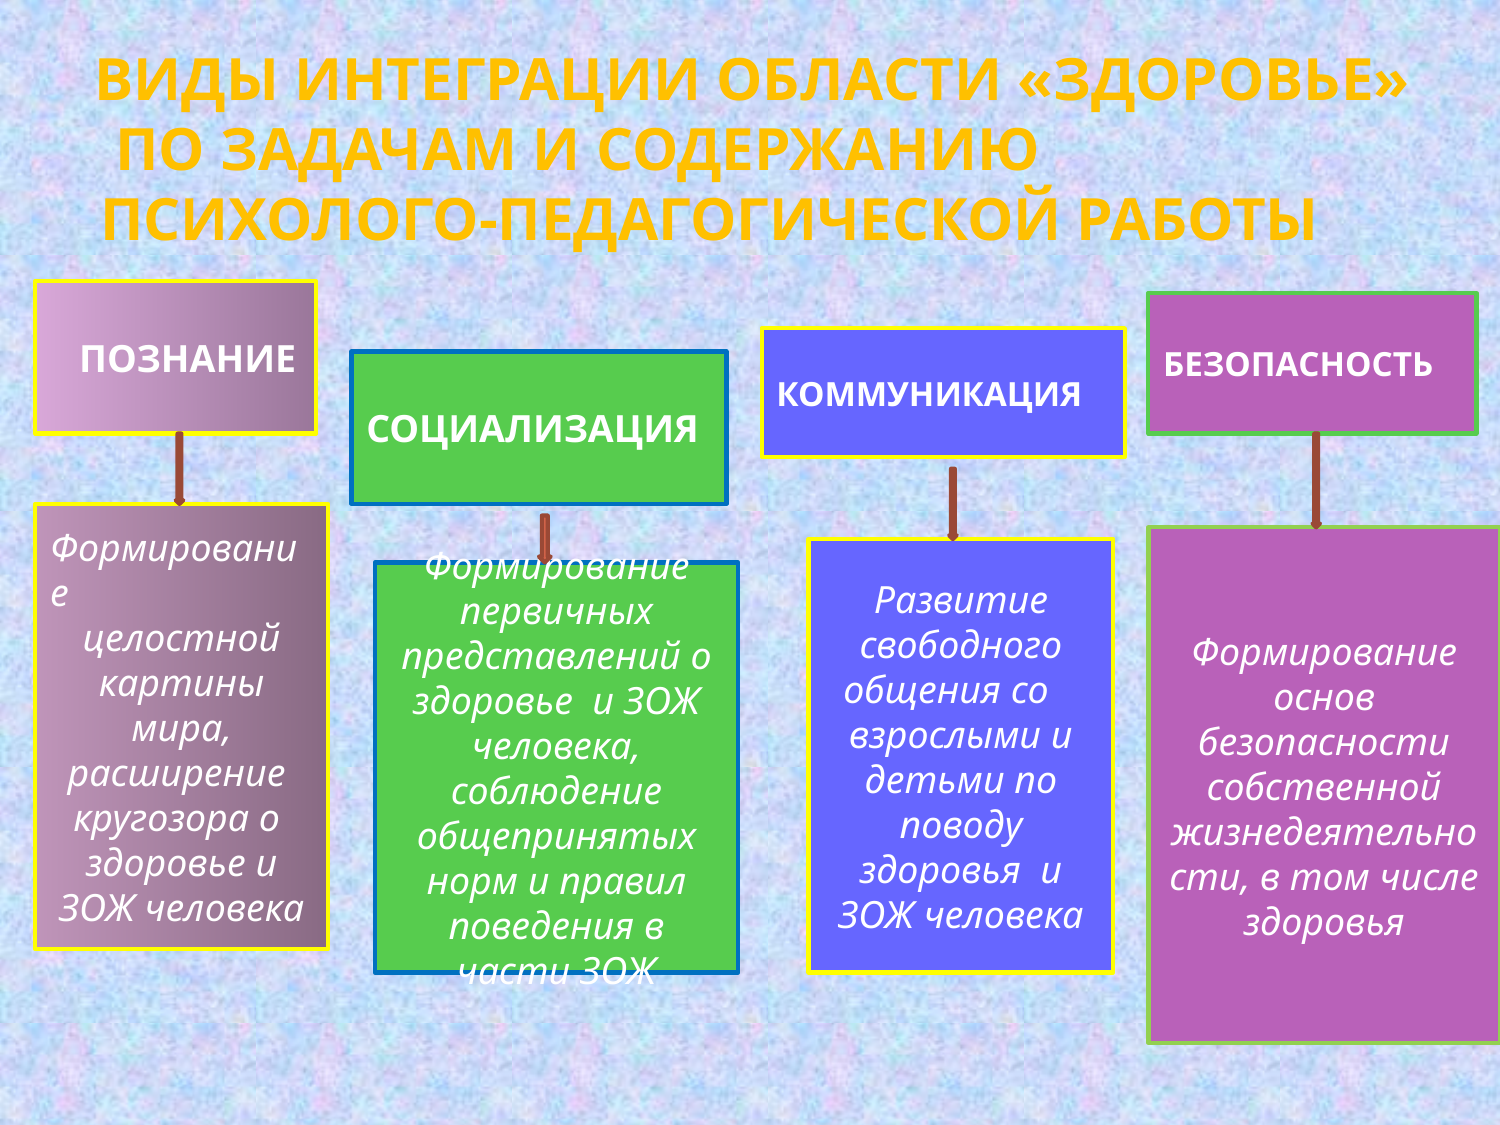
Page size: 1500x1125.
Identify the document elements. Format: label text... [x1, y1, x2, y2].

text_box Формирование первичных представлений о здоровье и ЗОЖ человека, соблюдение общепринятых норм и правил поведения в части ЗОЖ [373, 560, 740, 975]
text_box Виды интеграции области «Здоровье» по задачам и содержанию психолого-педагогической работы [70, 35, 1454, 260]
text_box ПОЗНАНИЕ [33, 279, 318, 436]
text_box [537, 513, 553, 565]
text_box КОММУНИКАЦИЯ [760, 326, 1127, 459]
text_box БЕЗОПАСНОСТЬ [1146, 291, 1479, 436]
text_box Формирование основ безопасности собственной жизнедеятельности, в том числе здоровья [1146, 525, 1500, 1045]
text_box [1310, 431, 1322, 530]
text_box [947, 466, 959, 542]
picture [0, 0, 1500, 1125]
text_box СОЦИАЛИЗАЦИЯ [349, 349, 729, 506]
text_box [173, 431, 186, 507]
text_box Развитие свободного общения со взрослыми и детьми по поводу здоровья и ЗОЖ человека [806, 537, 1115, 975]
text_box Формирование целостной картины мира, расширение кругозора о здоровье и ЗОЖ человека [33, 502, 330, 951]
